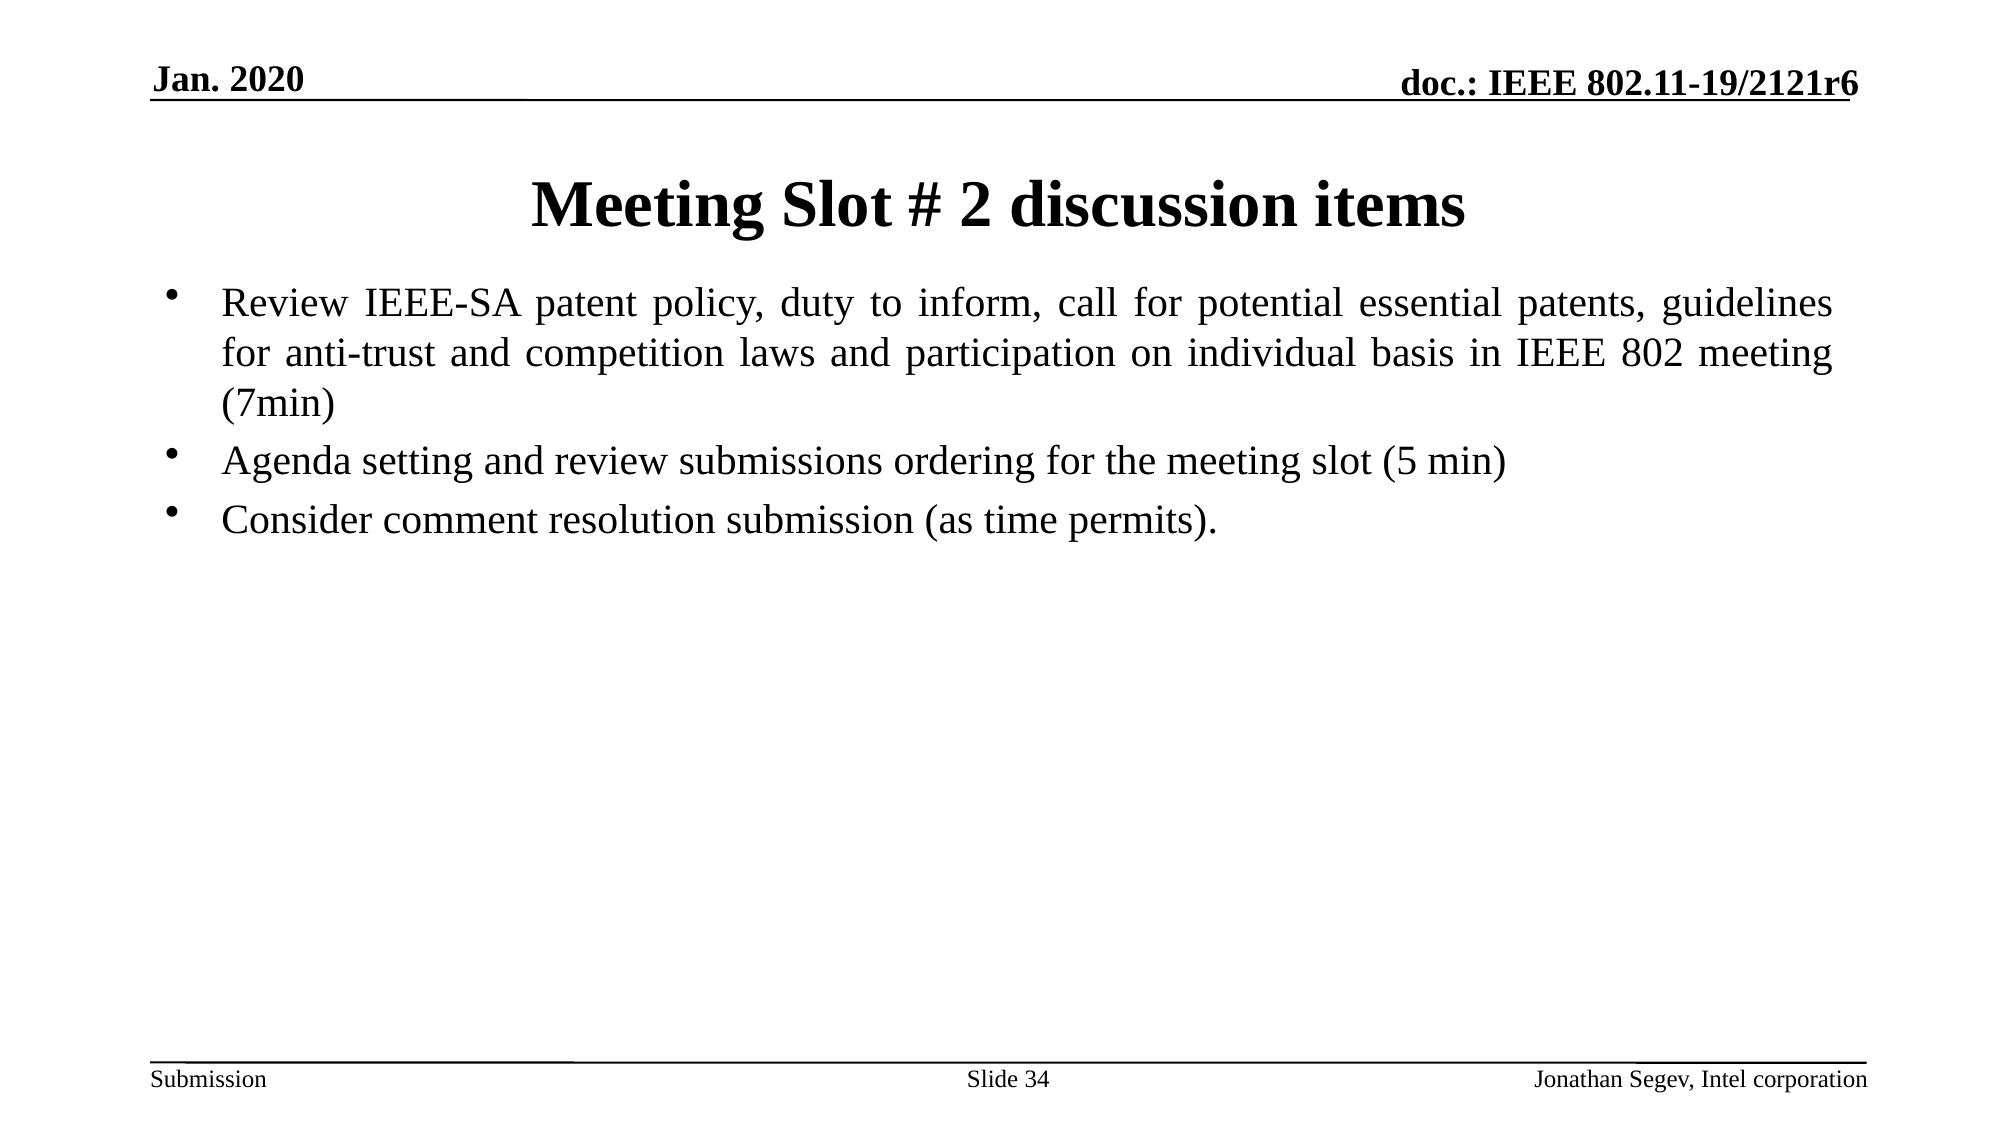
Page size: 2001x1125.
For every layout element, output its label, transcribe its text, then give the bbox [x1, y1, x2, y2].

slide_number Slide 34 [950, 1061, 1067, 1123]
list Review IEEE-SA patent policy, duty to inform, call for potential essential patents, guidelines for anti-trust and competition laws and participation on individual basis in IEEE 802 meeting (7min) Agenda setting and review submissions ordering for the meeting slot (5 min) Consider comment resolution submission (as time permits). [149, 266, 1850, 1000]
footer Jonathan Segev, Intel corporation [1171, 1061, 1869, 1093]
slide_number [152, 54, 563, 100]
title Meeting Slot # 2 discussion items [149, 112, 1850, 266]
